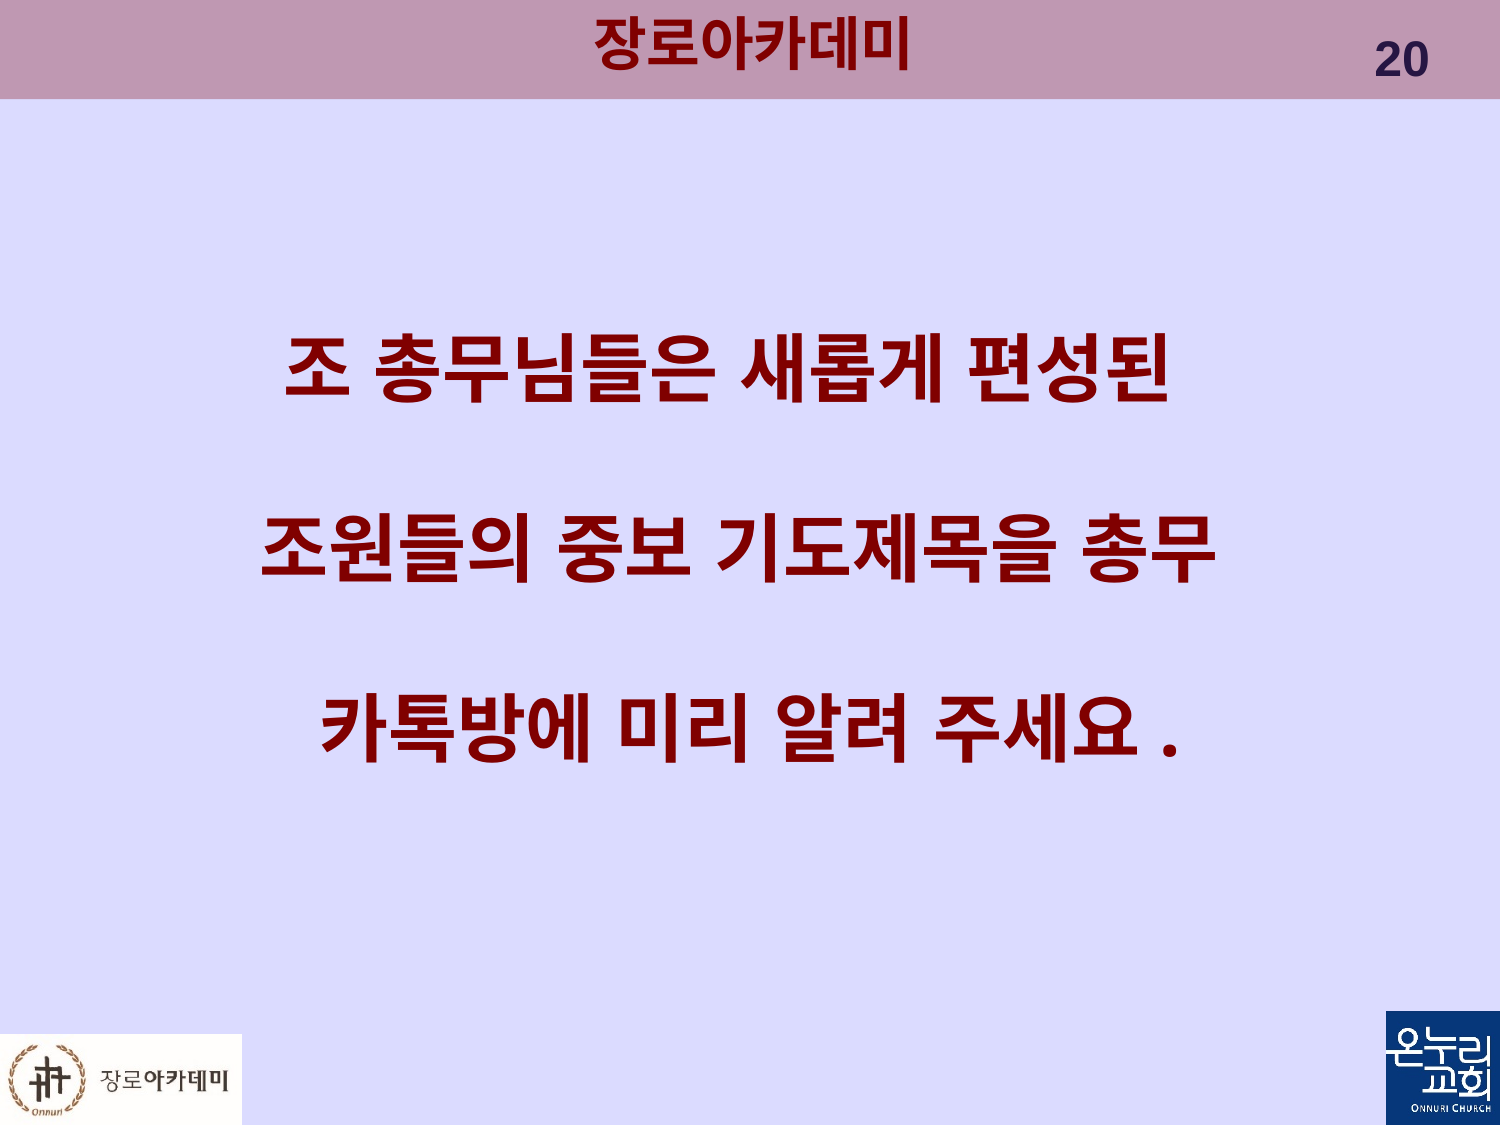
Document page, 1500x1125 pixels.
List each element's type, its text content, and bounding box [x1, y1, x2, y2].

picture [1386, 1011, 1500, 1125]
text_box 조 총무님들은 새롭게 편성된 조원들의 중보 기도제목을 총무 카톡방에 미리 알려 주세요. [200, 314, 1300, 784]
picture [0, 1034, 242, 1125]
